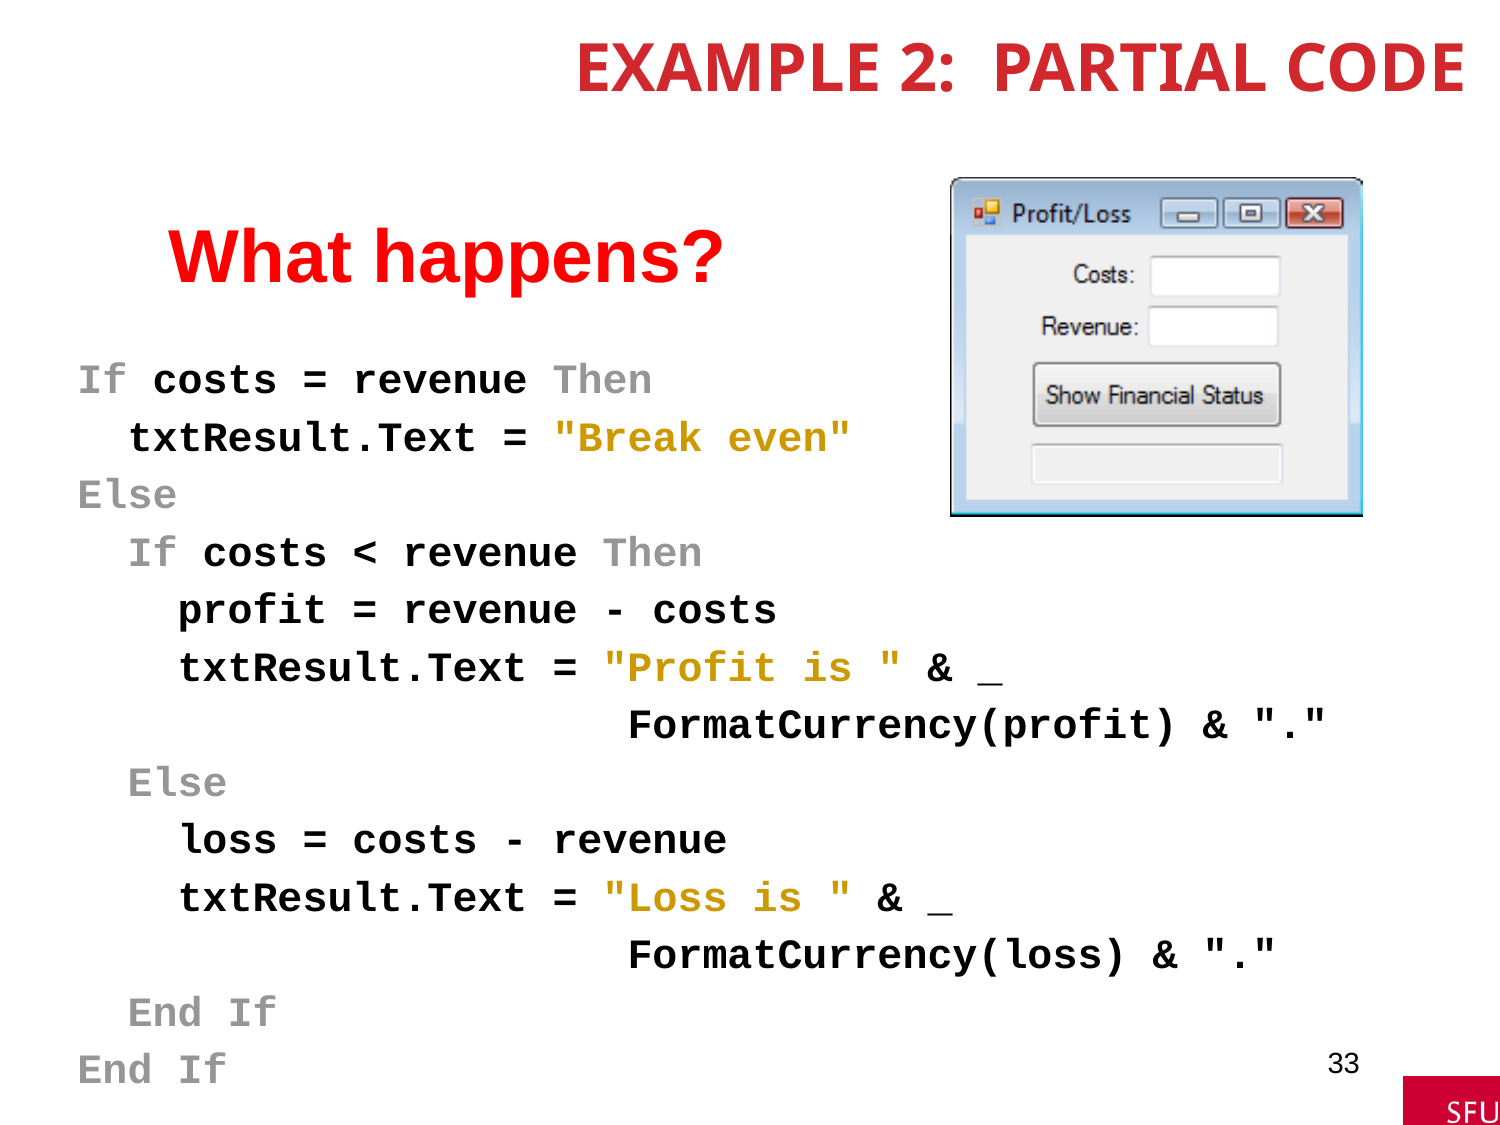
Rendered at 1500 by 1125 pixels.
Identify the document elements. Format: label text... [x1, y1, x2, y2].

picture [1403, 1113, 1500, 1125]
title Example 2: Partial Code [24, 20, 1483, 113]
list If costs = revenue Then txtResult.Text = "Break even" Else If costs < revenue Then profit = revenue - costs txtResult.Text = "Profit is " & _ FormatCurrency(profit) & "." Else loss = costs - revenue txtResult.Text = "Loss is " & _ FormatCurrency(loss) & "." End If End If [62, 350, 1400, 1114]
text_box What happens? [110, 199, 786, 305]
picture [949, 176, 1363, 518]
slide_number 33 [1187, 1037, 1500, 1113]
